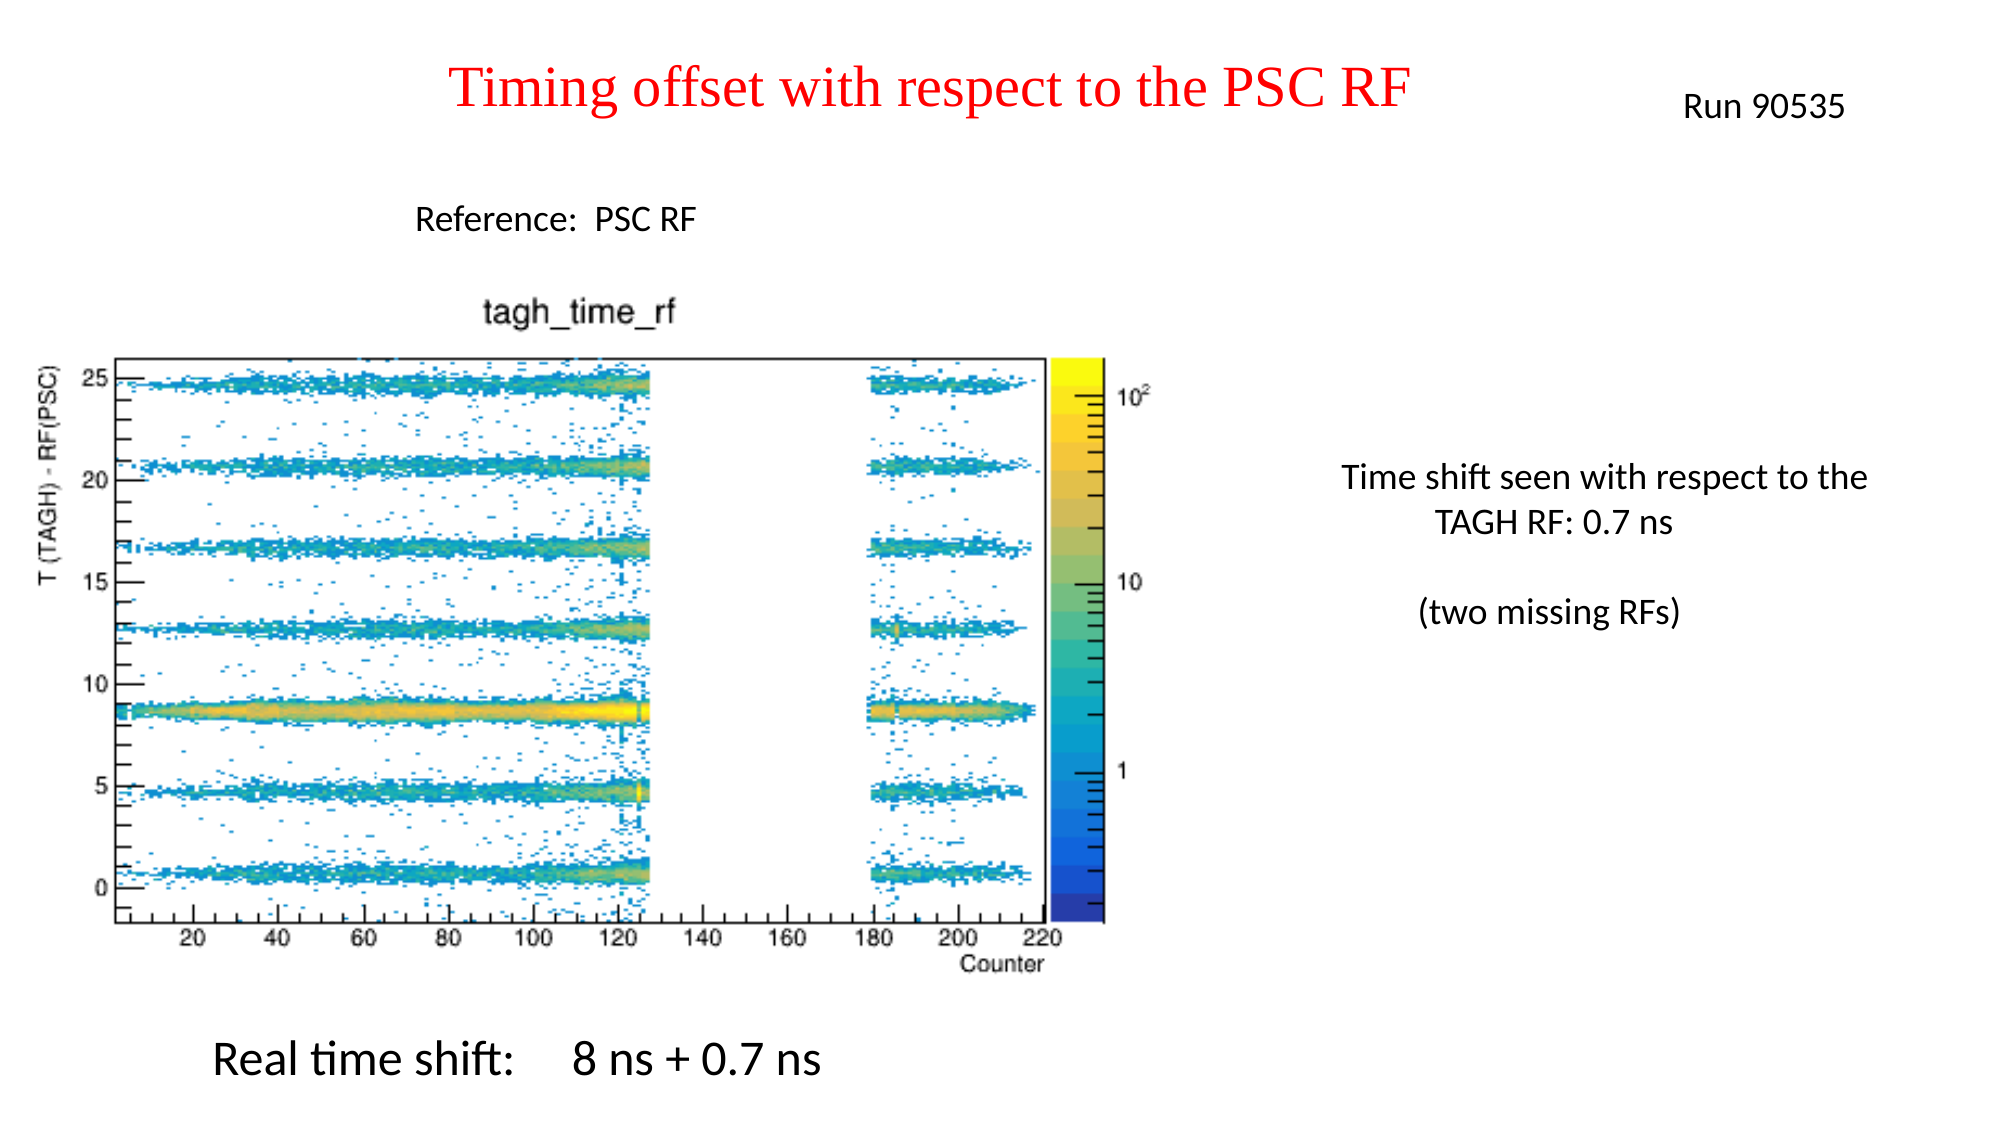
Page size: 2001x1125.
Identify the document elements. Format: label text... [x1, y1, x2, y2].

text_box Real time shift: 8 ns + 0.7 ns [197, 1018, 837, 1094]
text_box Reference: PSC RF [400, 186, 713, 247]
text_box Run 90535 [1668, 73, 1915, 134]
text_box Timing offset with respect to the PSC RF [433, 40, 1428, 126]
picture [0, 289, 1162, 994]
text_box Time shift seen with respect to the TAGH RF: 0.7 ns (two missing RFs) [1326, 444, 1893, 640]
